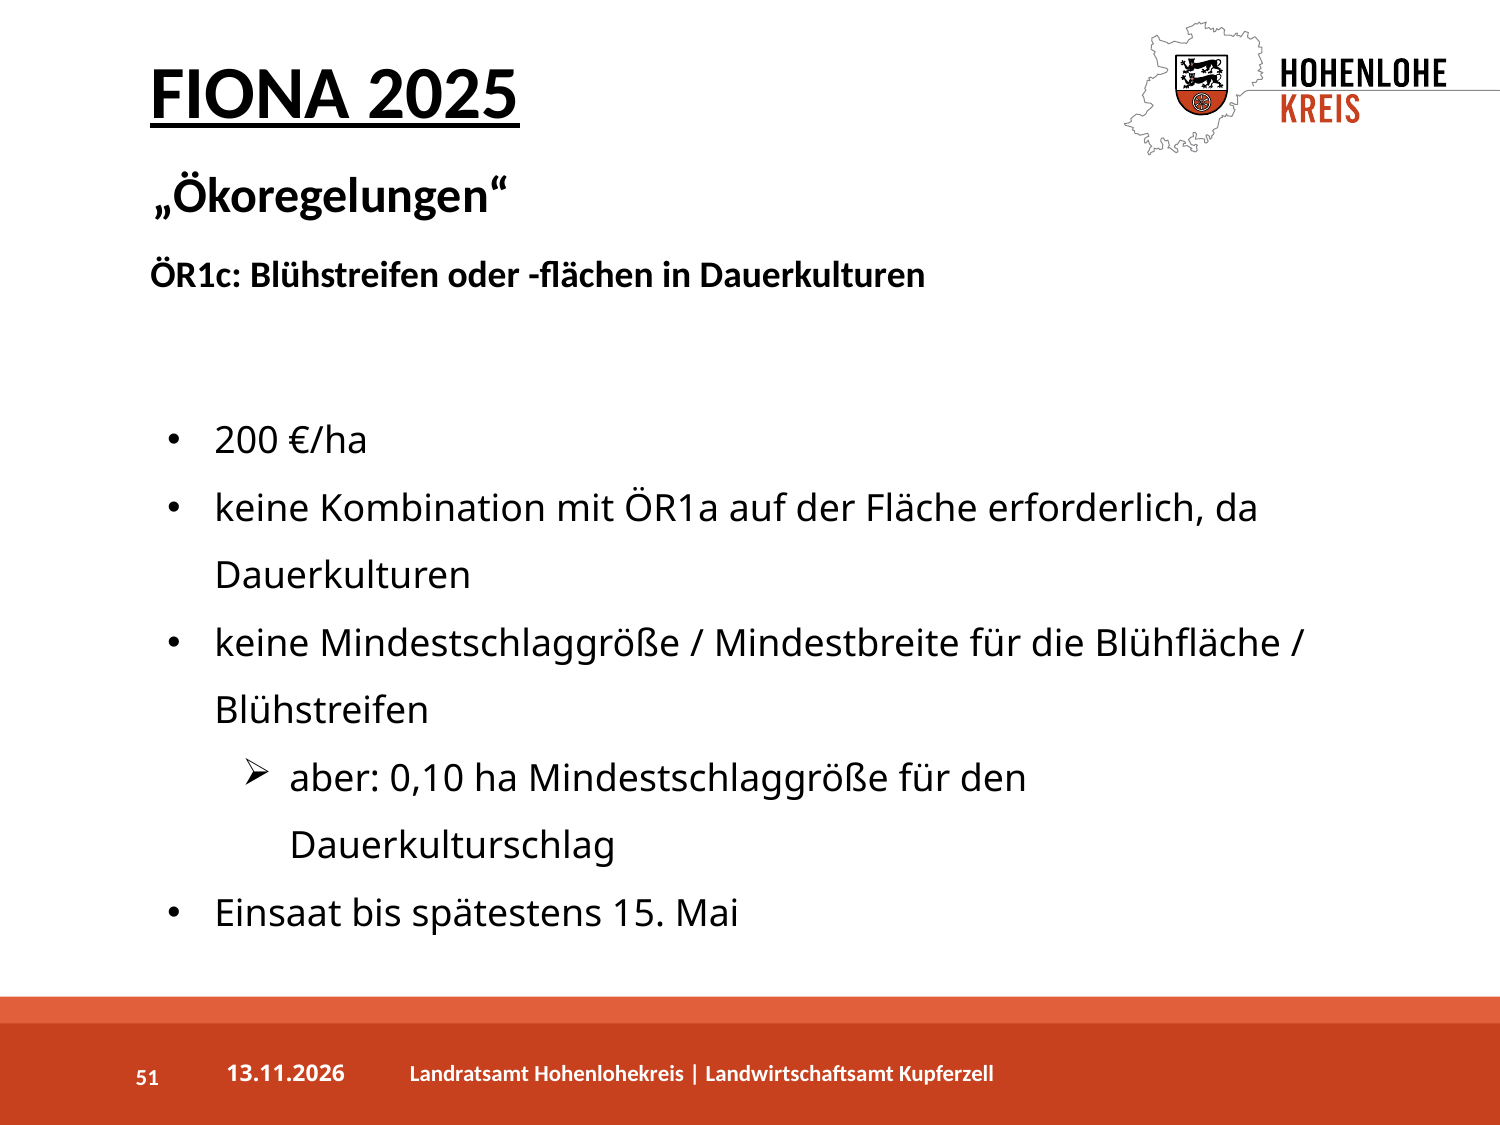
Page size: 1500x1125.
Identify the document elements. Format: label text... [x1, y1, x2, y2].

text_box 200 €/ha keine Kombination mit ÖR1a auf der Fläche erforderlich, da Dauerkulturen keine Mindestschlaggröße / Mindestbreite für die Blühfläche / Blühstreifen aber: 0,10 ha Mindestschlaggröße für den Dauerkulturschlag Einsaat bis spätestens 15. Mai [77, 386, 1378, 942]
text_box „Ökoregelungen“ [137, 155, 526, 230]
text_box FIONA 2025 [135, 35, 956, 141]
slide_number 51 [135, 1058, 203, 1090]
text_box ÖR1c: Blühstreifen oder -flächen in Dauerkulturen [135, 242, 1069, 302]
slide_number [226, 1058, 380, 1090]
